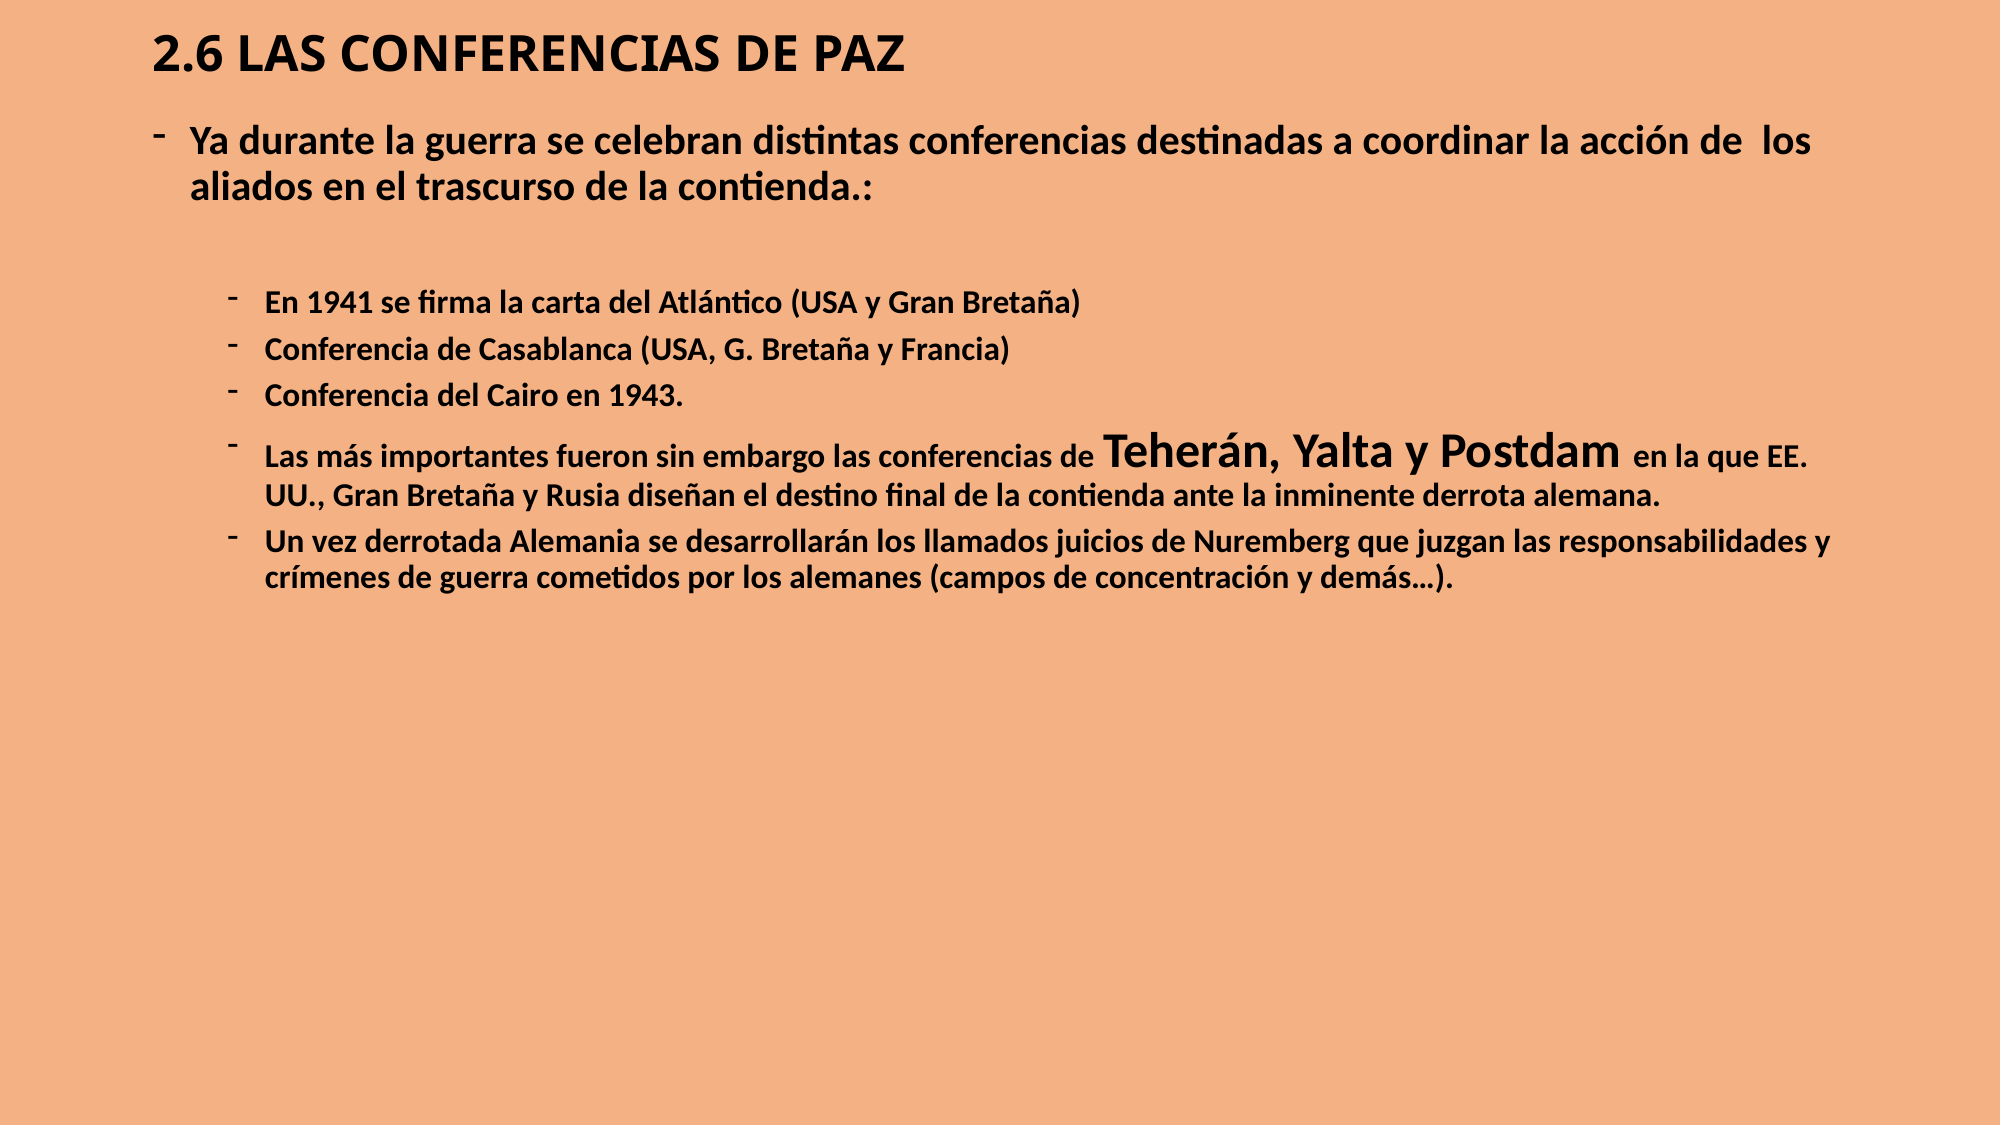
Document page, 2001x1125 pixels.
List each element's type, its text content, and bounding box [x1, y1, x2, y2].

title 2.6 LAS CONFERENCIAS DE PAZ [137, 0, 1863, 111]
list Ya durante la guerra se celebran distintas conferencias destinadas a coordinar la acción de los aliados en el trascurso de la contienda.: En 1941 se firma la carta del Atlántico (USA y Gran Bretaña) Conferencia de Casablanca (USA, G. Bretaña y Francia) Conferencia del Cairo en 1943. Las más importantes fueron sin embargo las conferencias de Teherán, Yalta y Postdam en la que EE. UU., Gran Bretaña y Rusia diseñan el destino final de la contienda ante la inminente derrota alemana. Un vez derrotada Alemania se desarrollarán los llamados juicios de Nuremberg que juzgan las responsabilidades y crímenes de guerra cometidos por los alemanes (campos de concentración y demás…). [137, 111, 1863, 1108]
